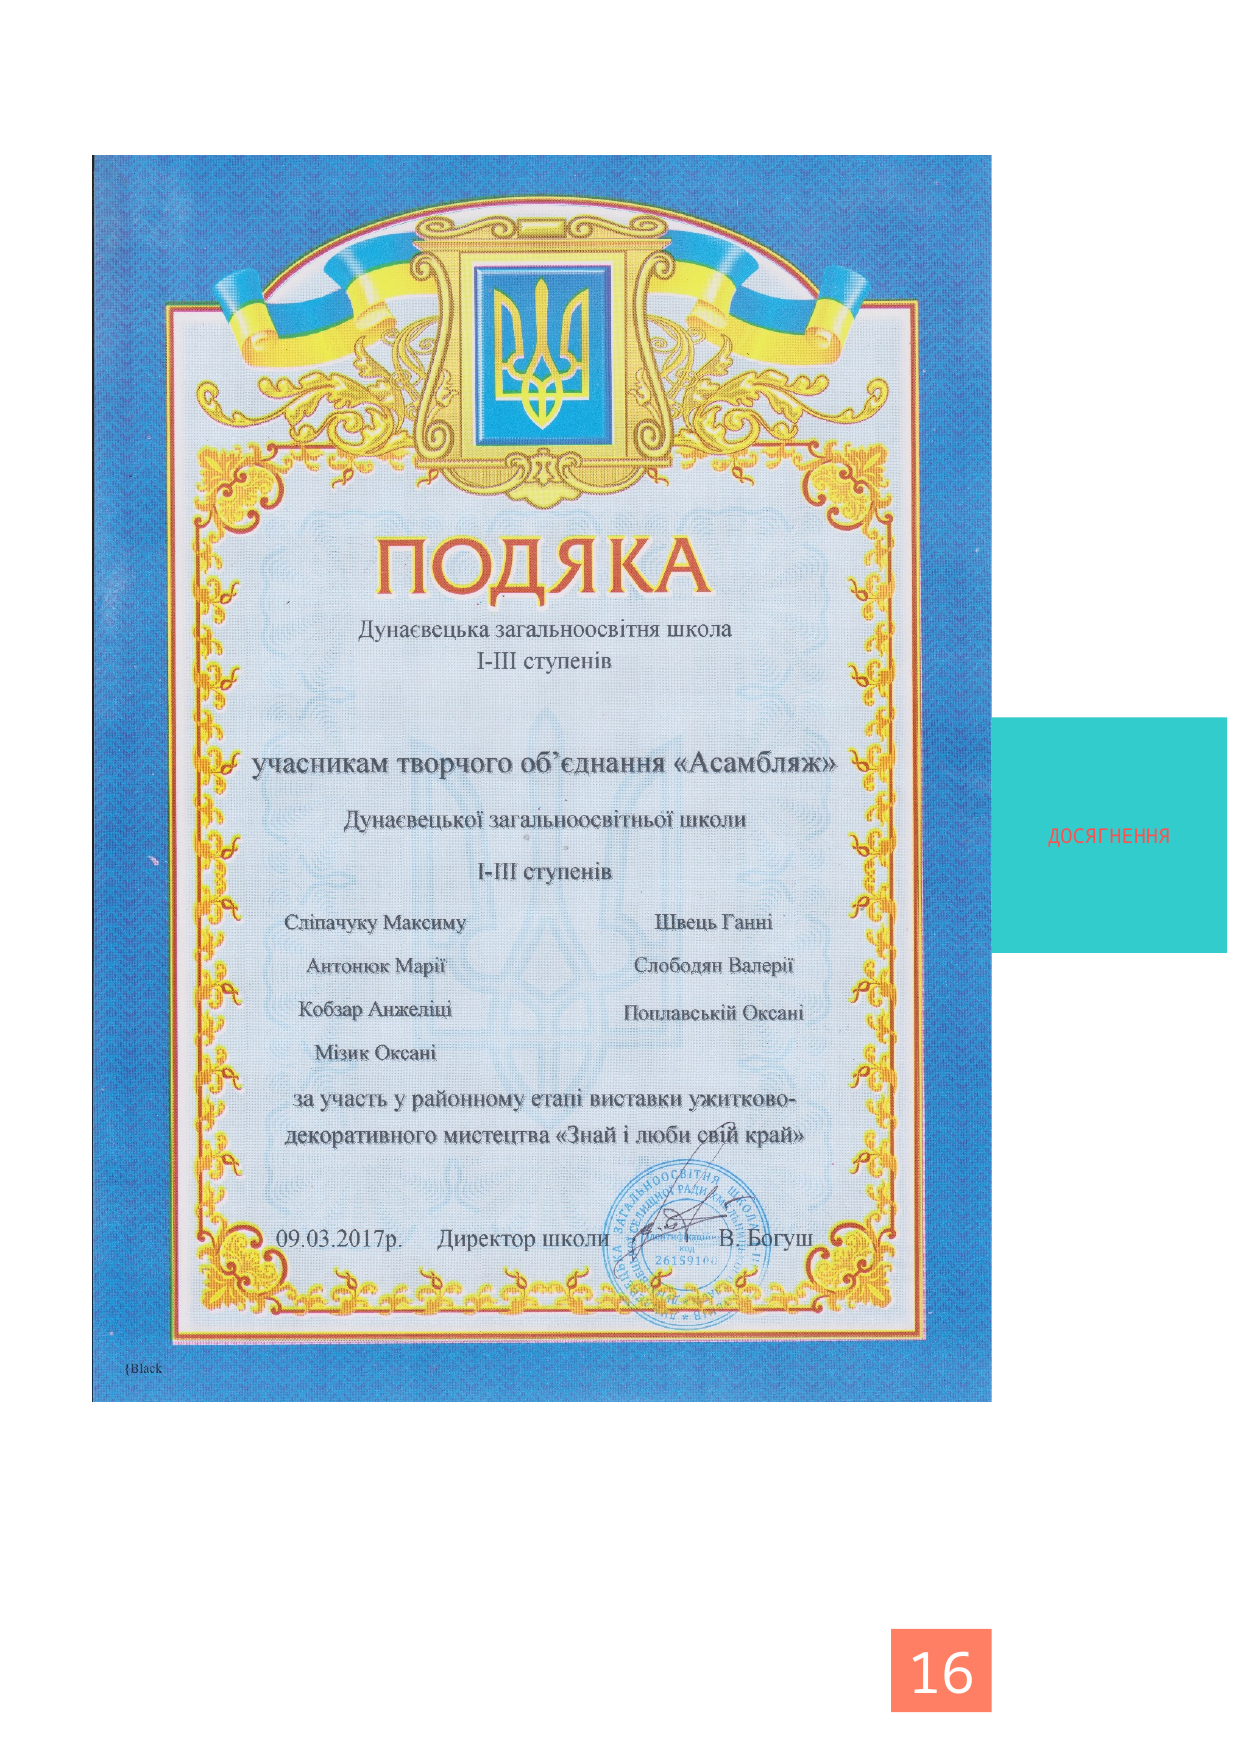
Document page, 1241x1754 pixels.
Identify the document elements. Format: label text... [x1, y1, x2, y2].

text_box [992, 855, 1228, 954]
text_box [992, 716, 1228, 815]
text_box 16 [891, 1628, 992, 1713]
picture [92, 155, 992, 1402]
text_box ДОСЯГНЕННЯ [992, 815, 1239, 855]
